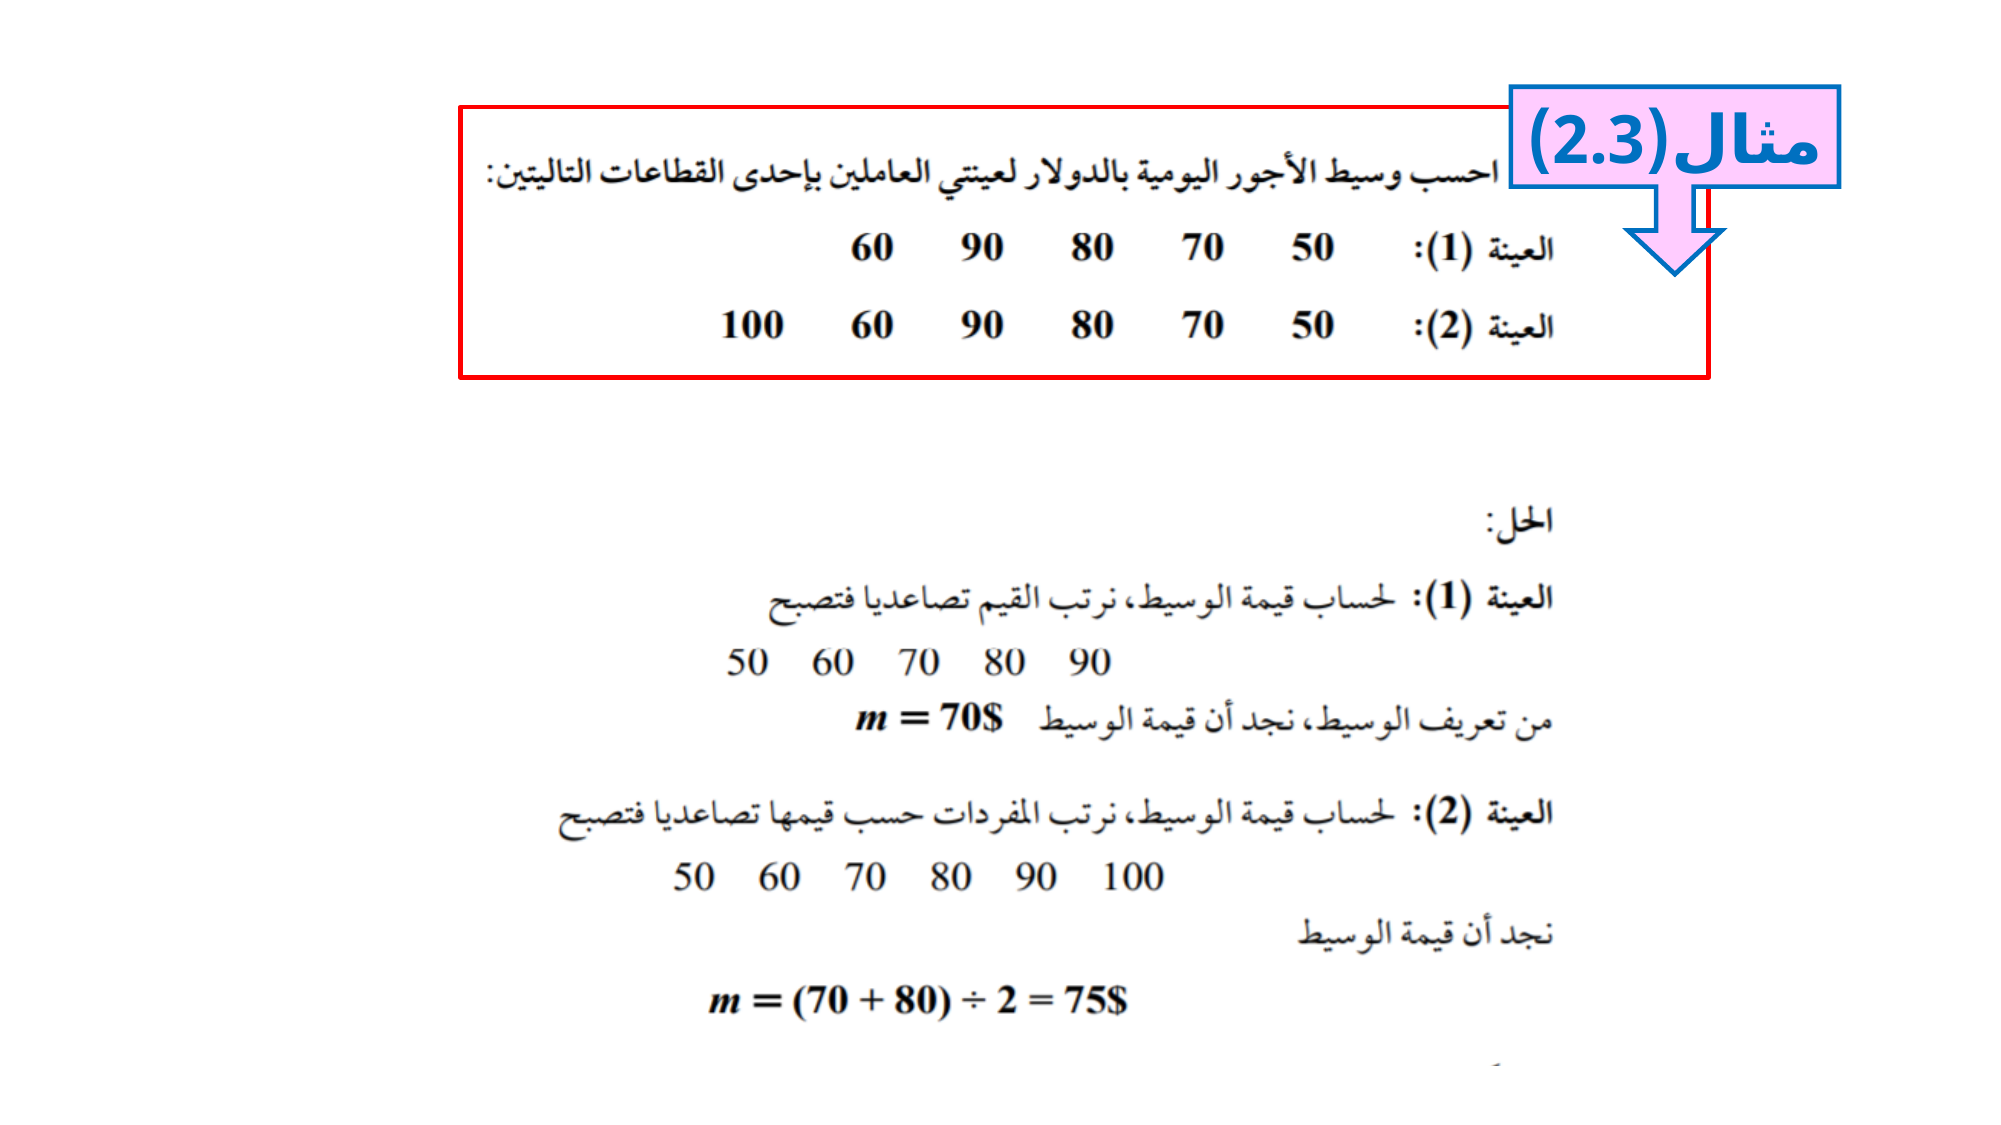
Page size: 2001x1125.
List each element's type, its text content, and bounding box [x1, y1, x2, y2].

picture [462, 109, 1707, 375]
picture [545, 495, 1593, 1066]
text_box مثال(2.3) [1509, 85, 1841, 188]
text_box مثال(2.3) [1707, 229, 1725, 246]
